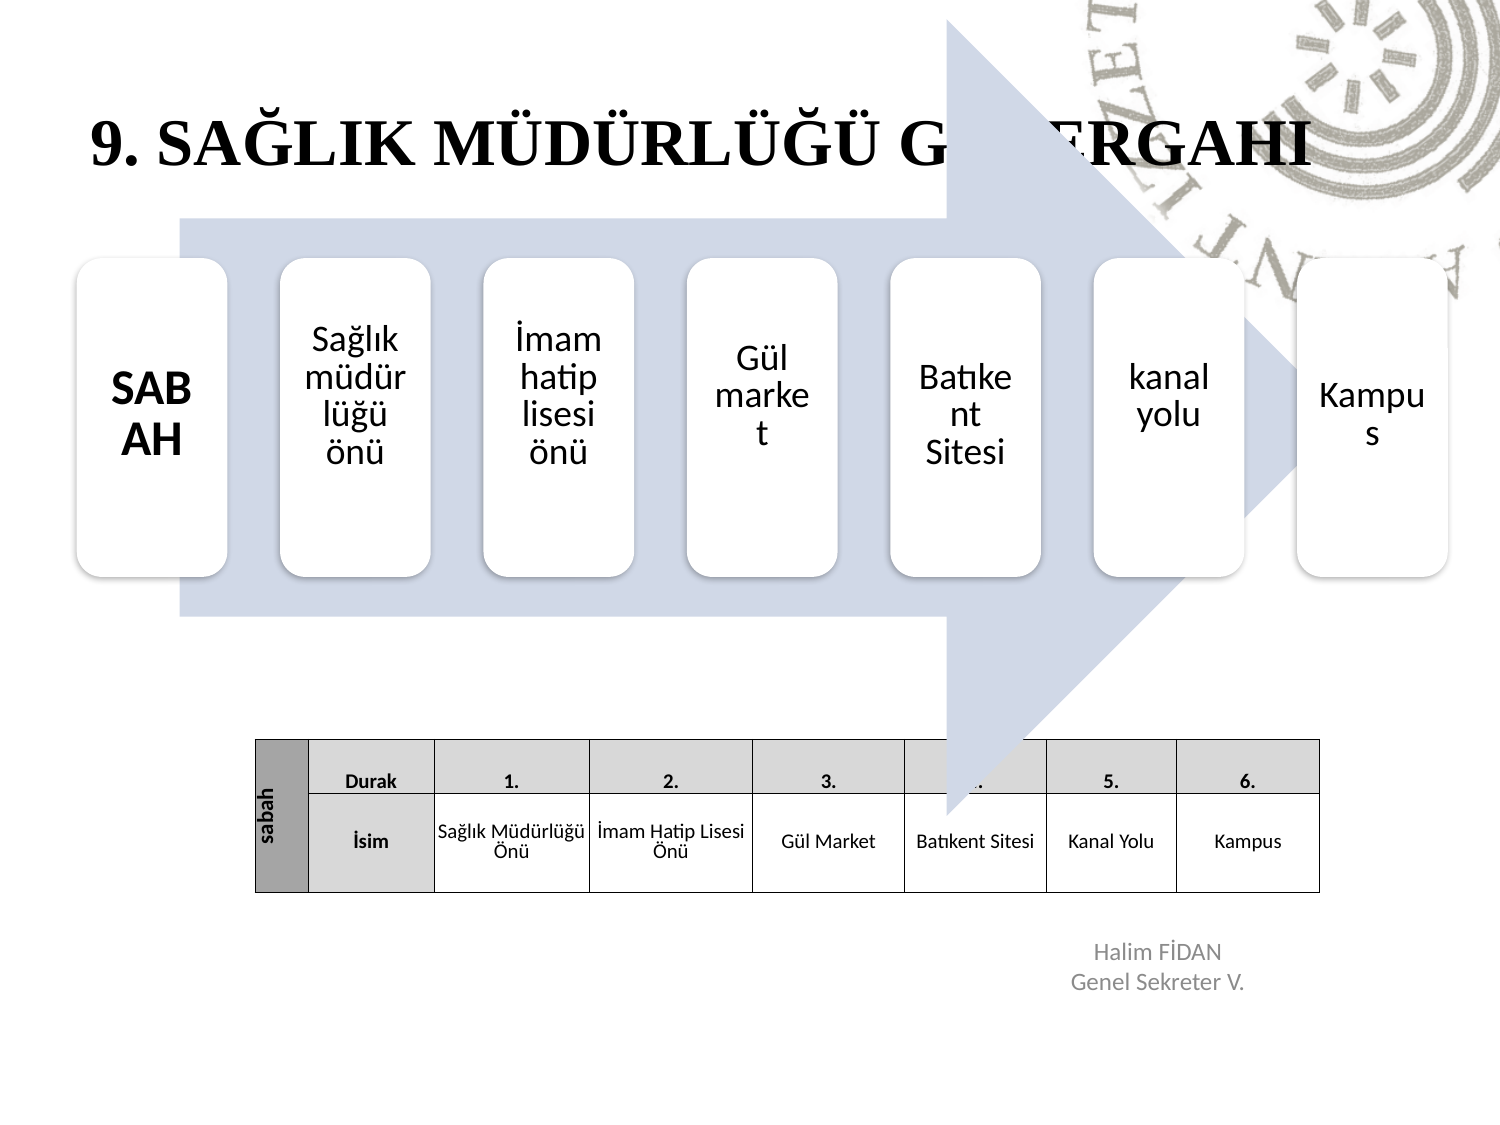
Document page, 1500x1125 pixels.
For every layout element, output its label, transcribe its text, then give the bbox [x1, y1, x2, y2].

table_cell Batıkent Sitesi [905, 826, 1046, 892]
table_cell Kanal Yolu [1047, 826, 1176, 892]
table_cell Sağlık Müdürlüğü Önü [435, 826, 589, 892]
footer Halim FİDAN Genel Sekreter V. [927, 928, 1390, 1032]
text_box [76, 18, 1449, 817]
table_cell Kampus [1177, 826, 1319, 892]
table_cell İmam Hatip Lisesi Önü [590, 826, 752, 892]
table_cell İsim [309, 826, 434, 892]
table_cell Gül Market [753, 826, 904, 892]
table_header sabah [256, 826, 308, 892]
picture [1074, 0, 1500, 334]
